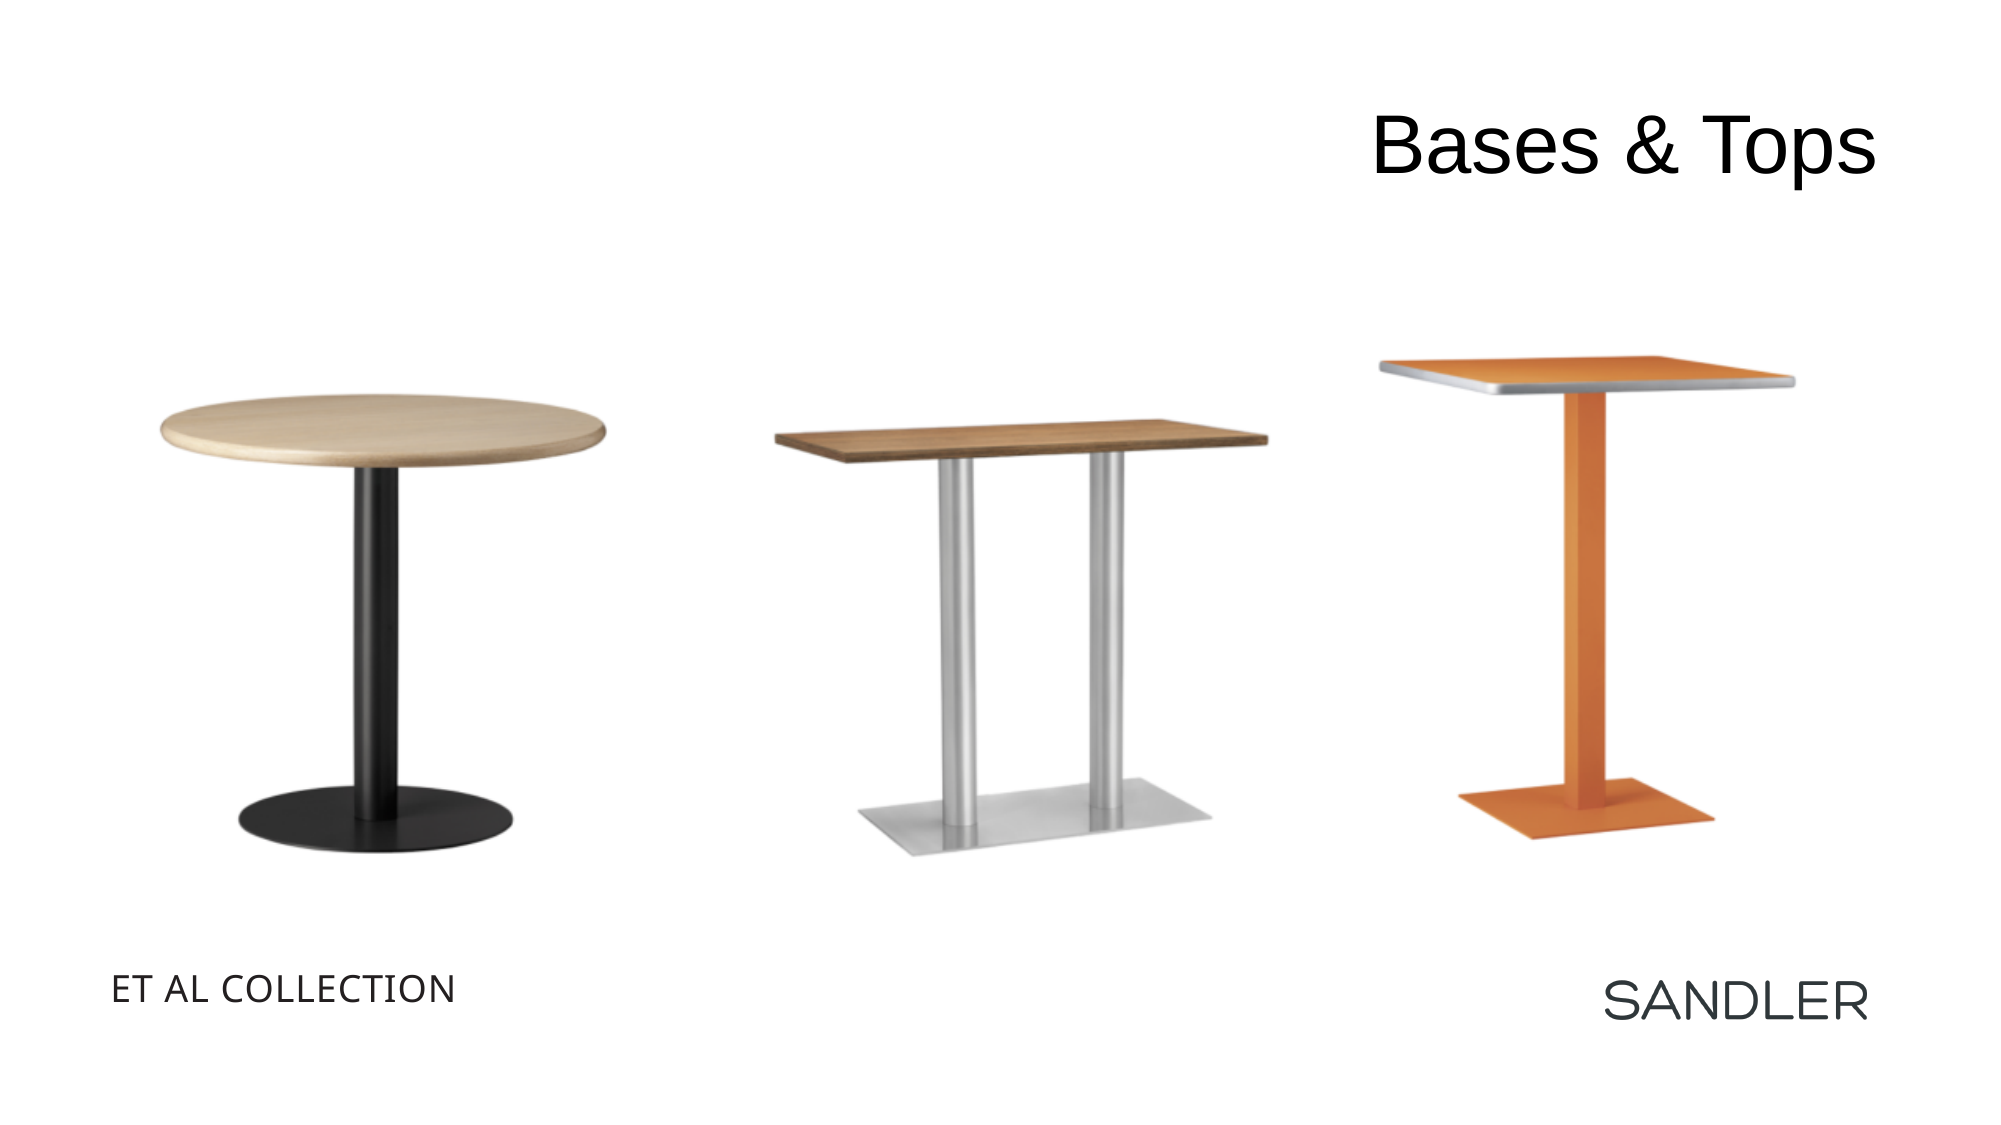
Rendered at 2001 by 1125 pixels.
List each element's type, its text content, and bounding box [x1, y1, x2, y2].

picture [739, 289, 1862, 904]
text_box ET AL COLLECTION [95, 957, 472, 1018]
text_box Bases & Tops [1355, 83, 1922, 198]
picture [118, 319, 665, 890]
picture [1605, 980, 1867, 1020]
